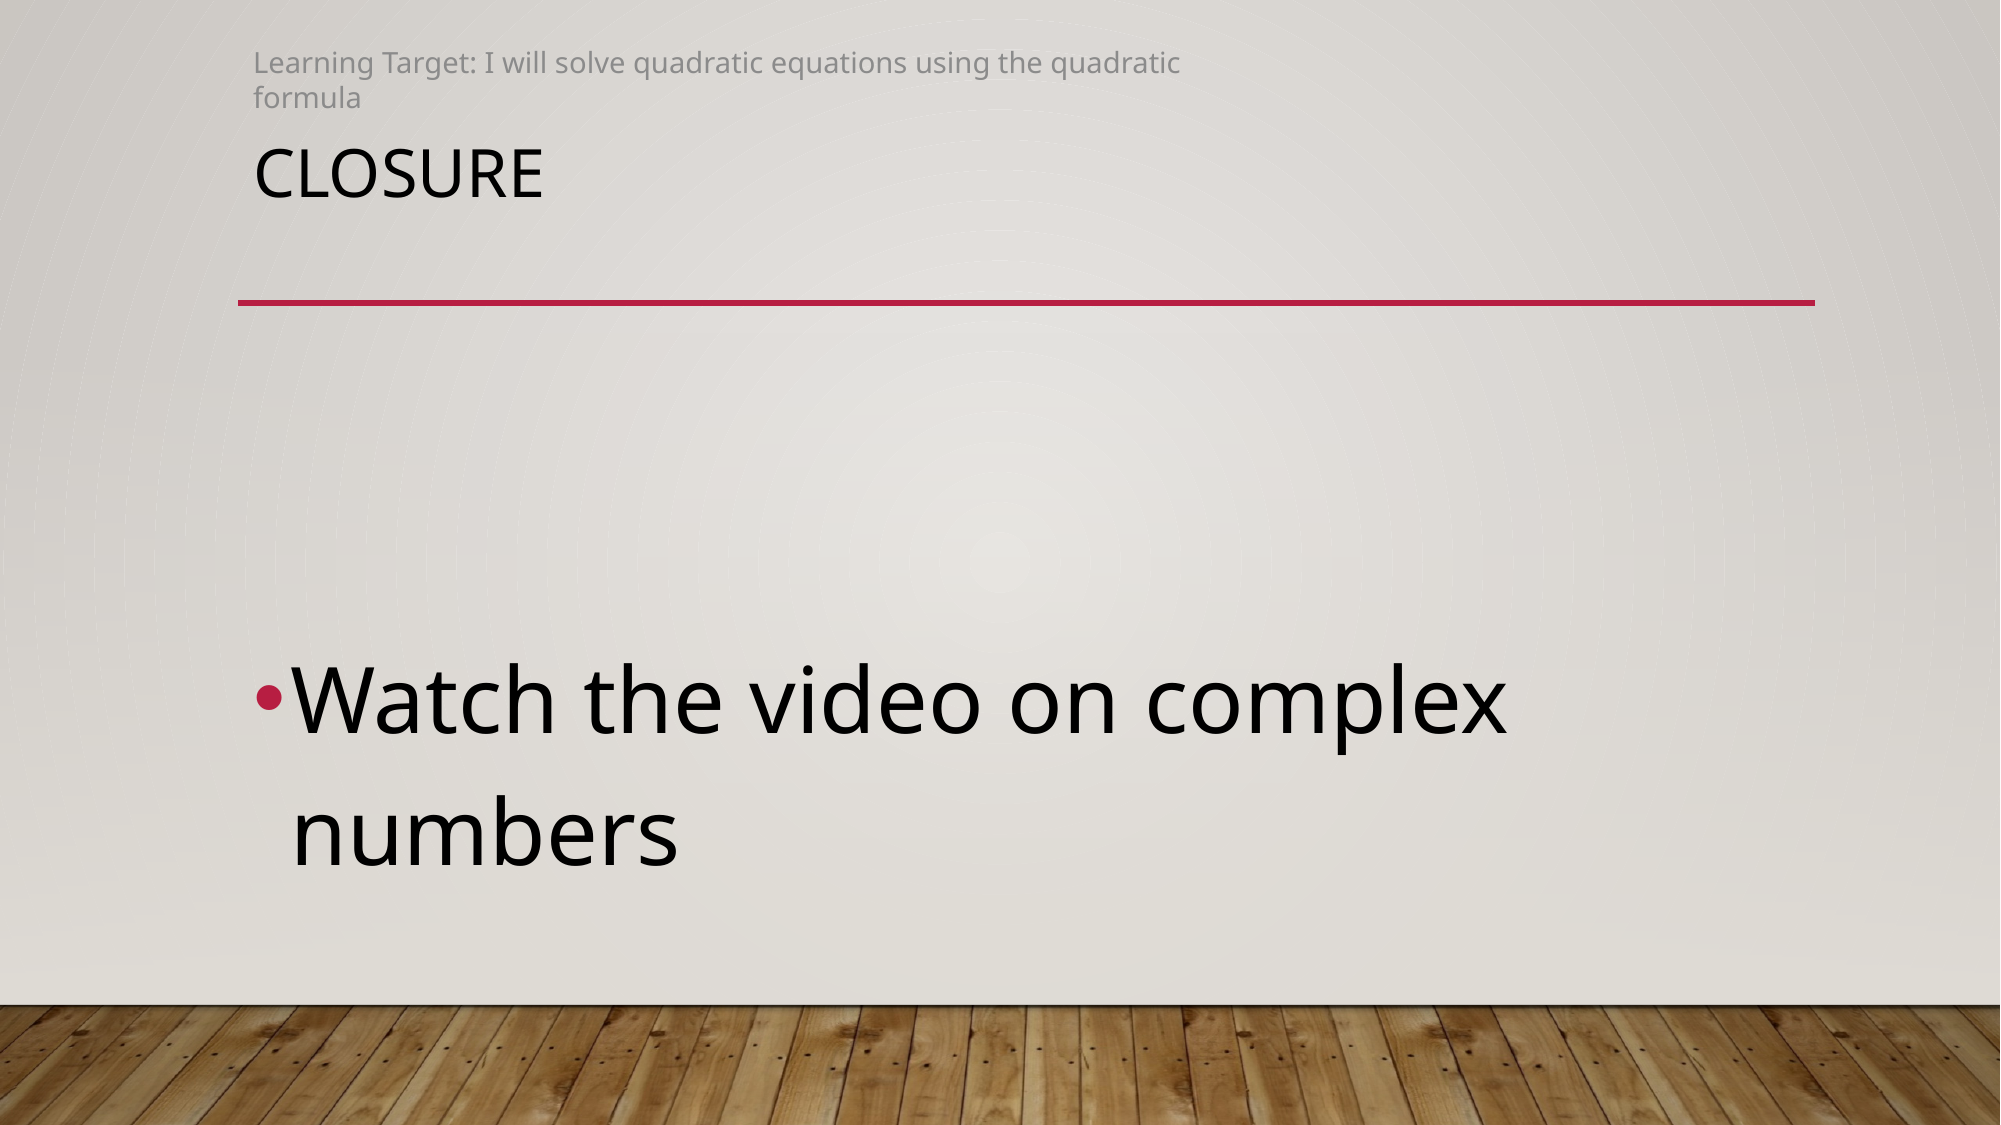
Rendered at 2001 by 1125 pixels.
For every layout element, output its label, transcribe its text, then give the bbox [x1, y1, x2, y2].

picture [0, 1005, 2000, 1125]
footer Learning Target: I will solve quadratic equations using the quadratic formula [238, 54, 1213, 105]
title Closure [238, 131, 1814, 305]
